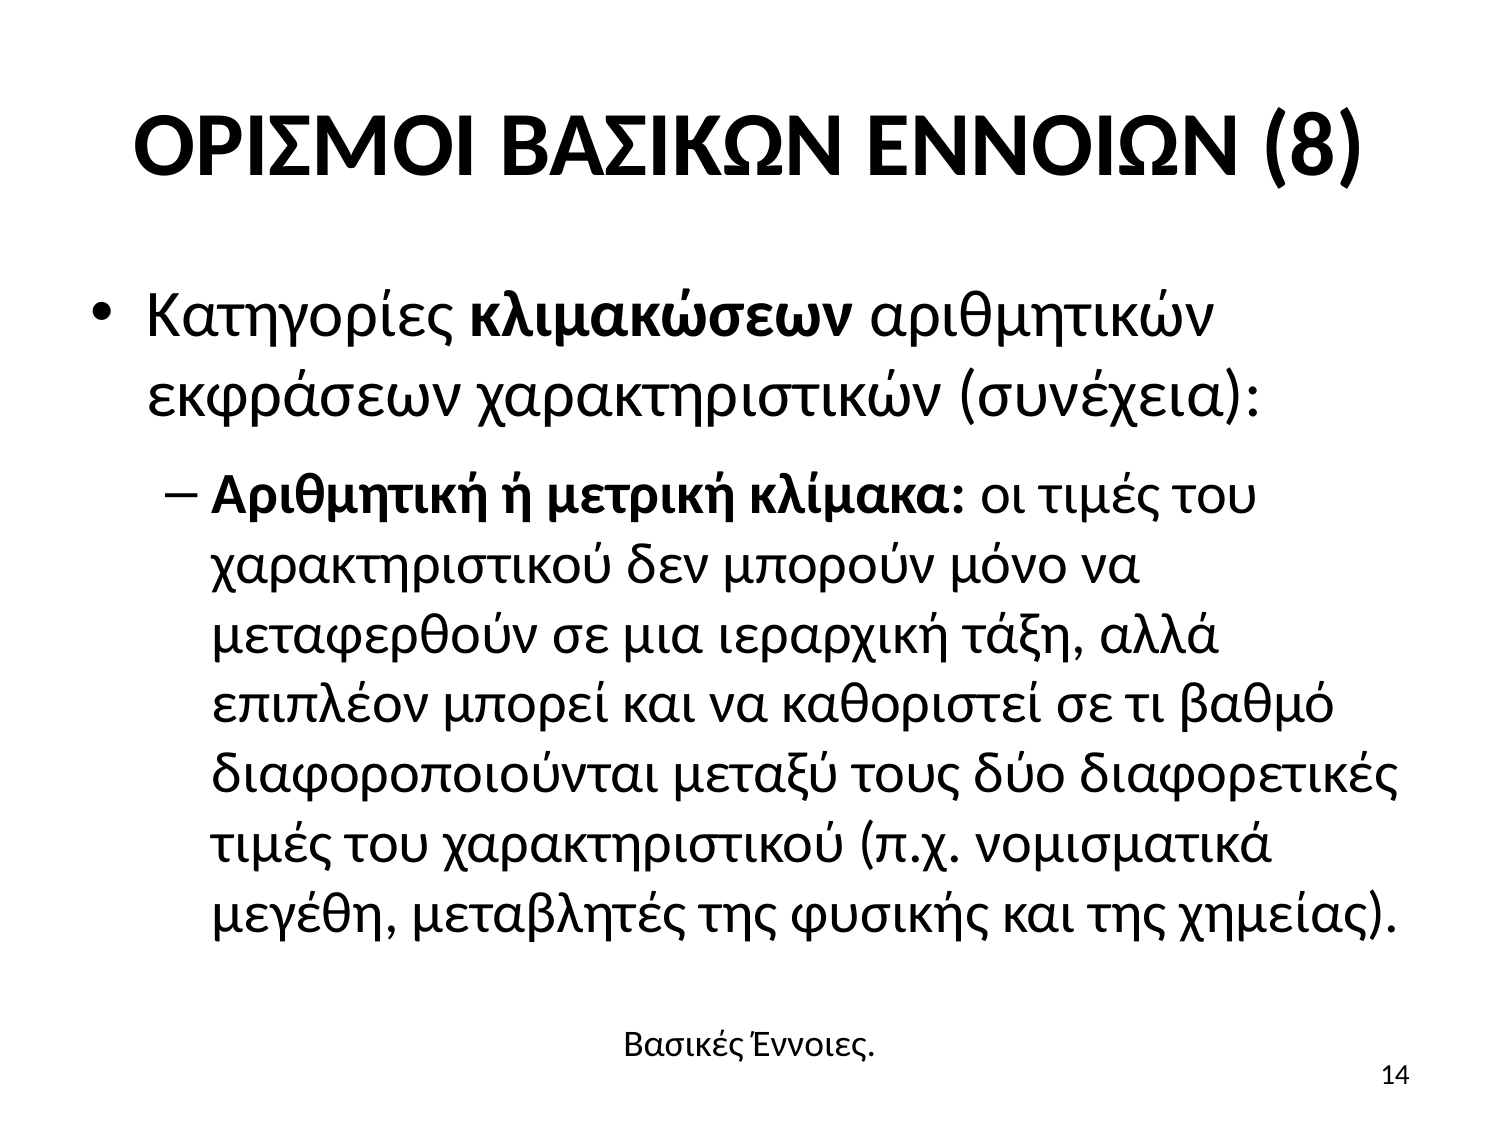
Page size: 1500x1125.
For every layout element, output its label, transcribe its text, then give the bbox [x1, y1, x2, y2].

title ΟΡΙΣΜΟΙ ΒΑΣΙΚΩΝ ΕΝΝΟΙΩΝ (8) [75, 45, 1425, 233]
text_box Βασικές Έννοιες. [608, 1012, 892, 1072]
list Κατηγορίες κλιμακώσεων αριθμητικών εκφράσεων χαρακτηριστικών (συνέχεια): Αριθμητική ή μετρική κλίμακα: οι τιμές του χαρακτηριστικού δεν μπορούν μόνο να μεταφερθούν σε μια ιεραρχική τάξη, αλλά επιπλέον μπορεί και να καθοριστεί σε τι βαθμό διαφοροποιούνται μεταξύ τους δύο διαφορετικές τιμές του χαρακτηριστικού (π.χ. νομισματικά μεγέθη, μεταβλητές της φυσικής και της χημείας). [75, 262, 1425, 1005]
slide_number 14 [1074, 1042, 1425, 1103]
